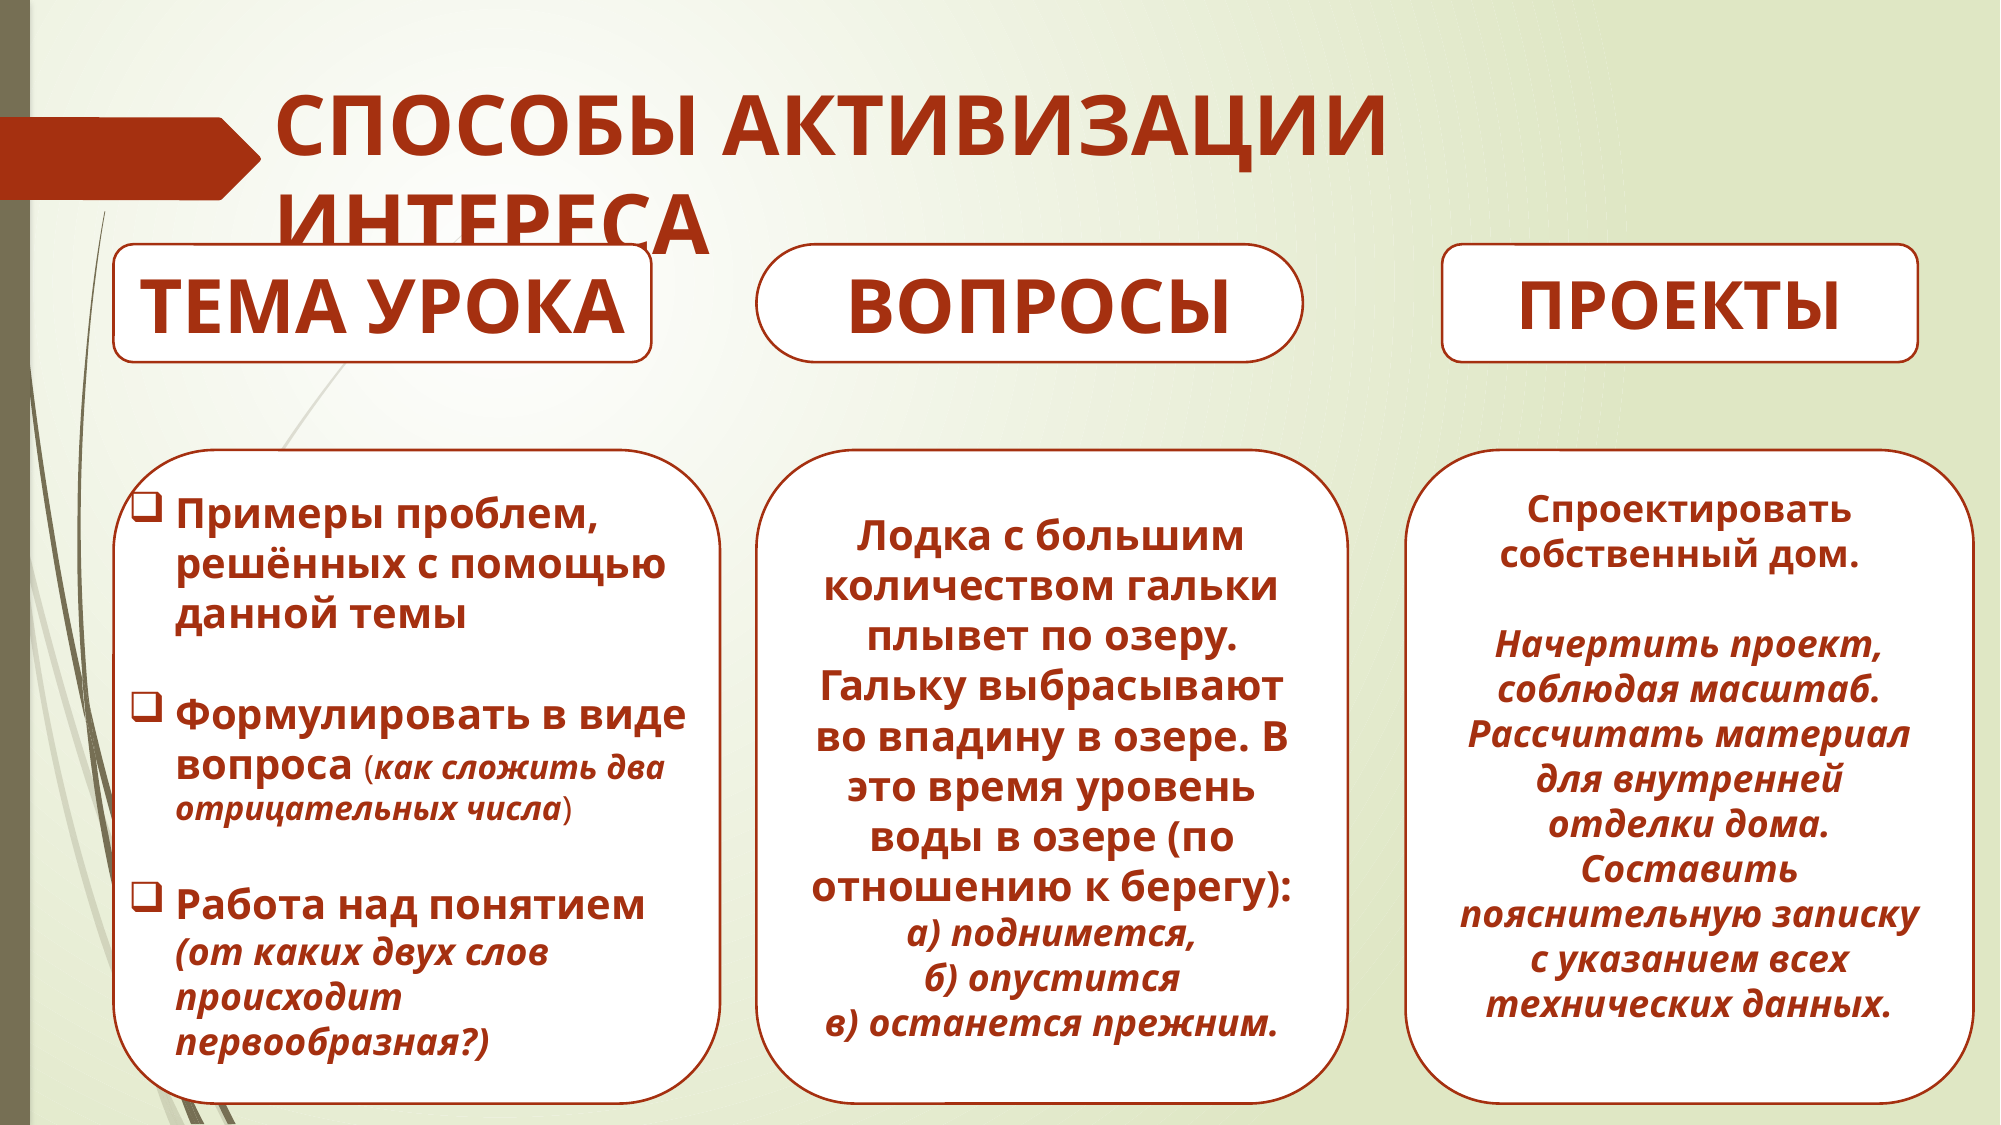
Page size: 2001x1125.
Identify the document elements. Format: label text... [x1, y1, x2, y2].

text_box Спроектировать собственный дом. Начертить проект, соблюдая масштаб. Рассчитать материал для внутренней отделки дома. Составить пояснительную записку с указанием всех технических данных. [1404, 448, 1975, 1105]
text_box Примеры проблем, решённых с помощью данной темы Формулировать в виде вопроса (как сложить два отрицательных числа) Работа над понятием (от каких двух слов происходит первообразная?) [113, 479, 738, 1070]
text_box [137, 1070, 696, 1105]
text_box ТЕМА УРОКА [112, 242, 653, 364]
text_box [141, 448, 692, 479]
text_box ПРОЕКТЫ [1440, 242, 1920, 364]
text_box Лодка с большим количеством гальки плывет по озеру. Гальку выбрасывают во впадину в озере. В это время уровень воды в озере (по отношению к берегу): а) поднимется, б) опустится в) останется прежним. [755, 448, 1350, 1105]
text_box СПОСОБЫ АКТИВИЗАЦИИ ИНТЕРЕСА [259, 64, 1833, 279]
text_box ВОПРОСЫ [755, 242, 1305, 364]
